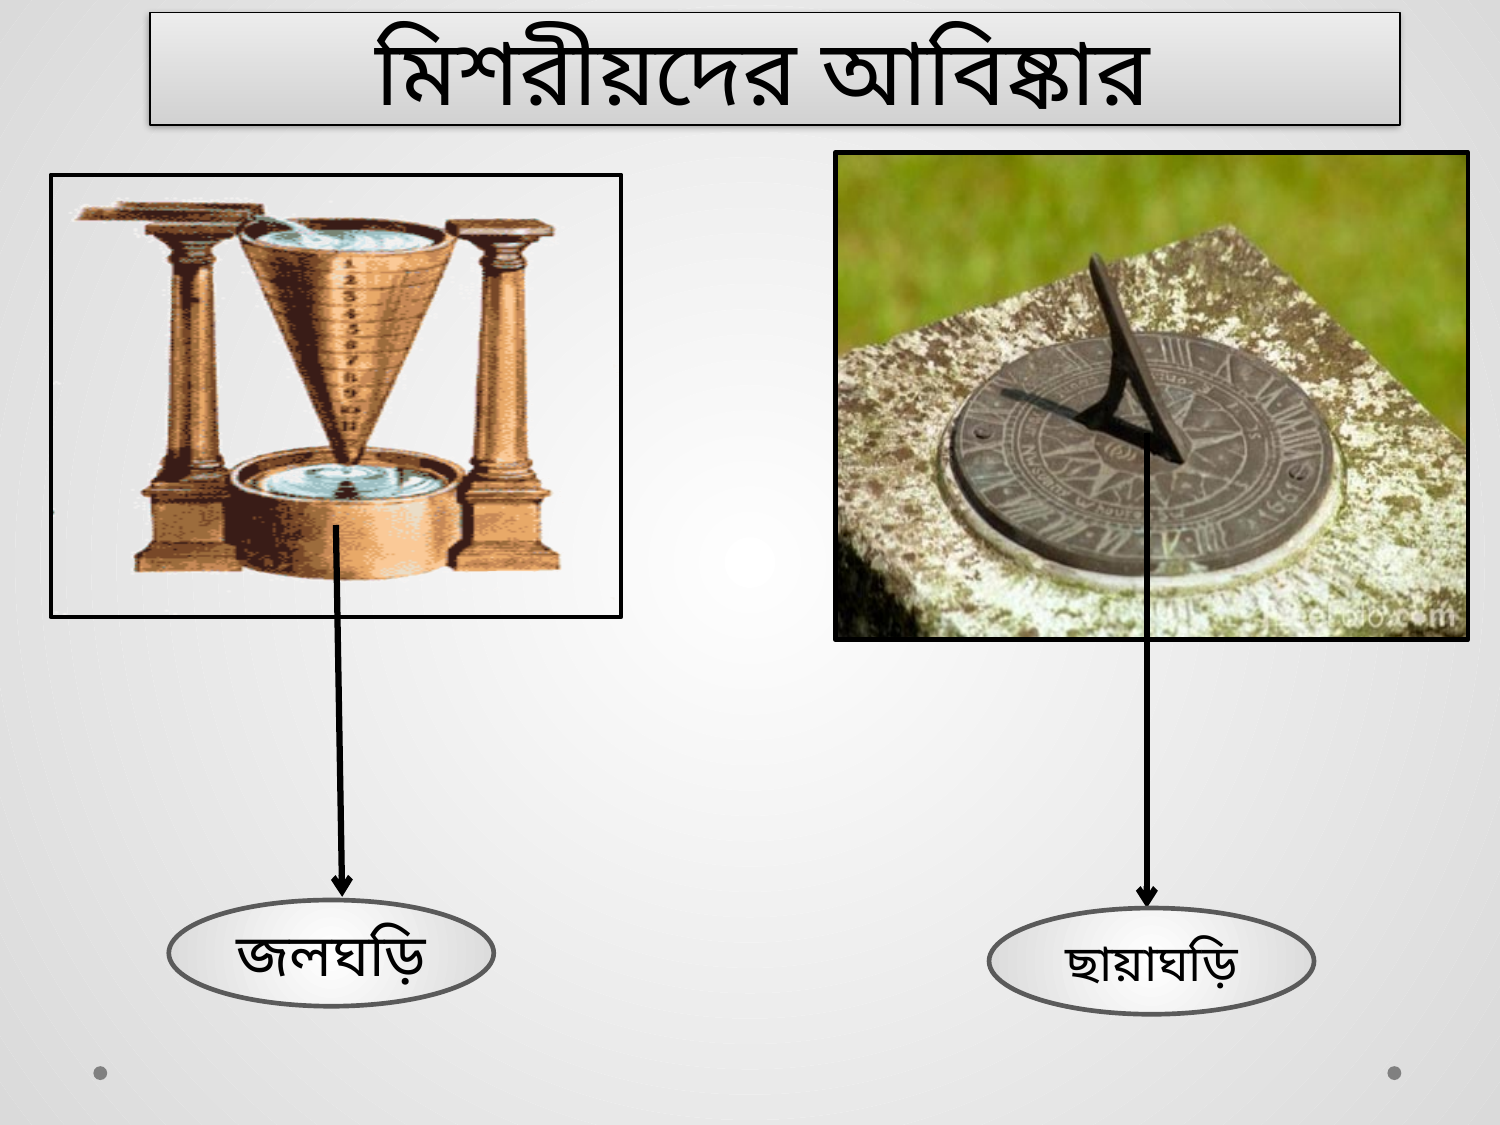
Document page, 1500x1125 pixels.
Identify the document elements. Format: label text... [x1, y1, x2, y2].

text_box জলঘড়ি [166, 897, 497, 1009]
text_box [335, 524, 343, 898]
picture [837, 154, 1466, 638]
text_box ছায়াঘড়ি [986, 905, 1317, 1017]
picture [52, 176, 619, 615]
text_box মিশরীয়দের আবিষ্কার [149, 12, 1401, 126]
